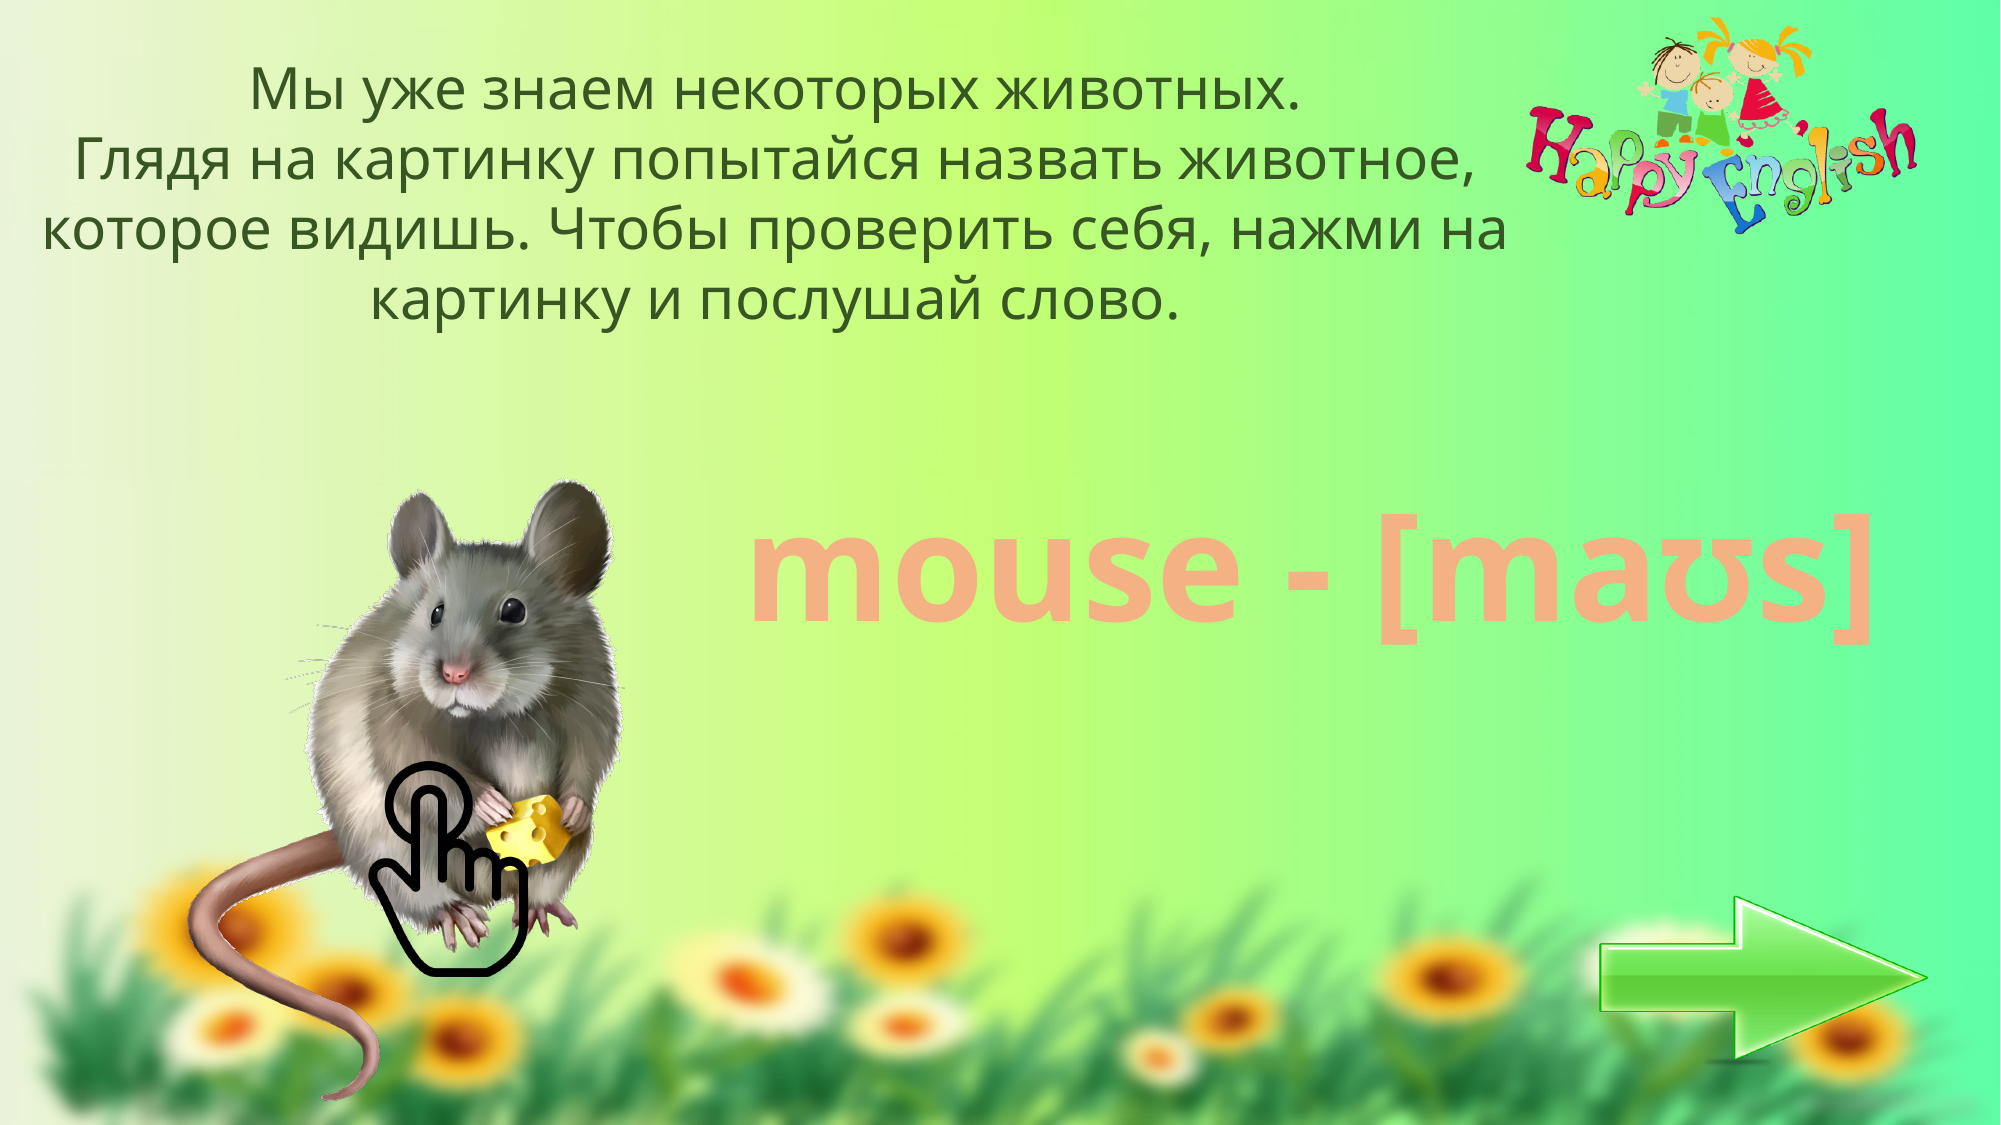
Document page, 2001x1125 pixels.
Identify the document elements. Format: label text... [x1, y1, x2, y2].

picture [0, 0, 2001, 1125]
text_box mouse - [maʊs] [728, 463, 1896, 659]
text_box Мы уже знаем некоторых животных. Глядя на картинку попытайся назвать животное, которое видишь. Чтобы проверить себя, нажми на картинку и послушай слово. [0, 43, 1558, 339]
